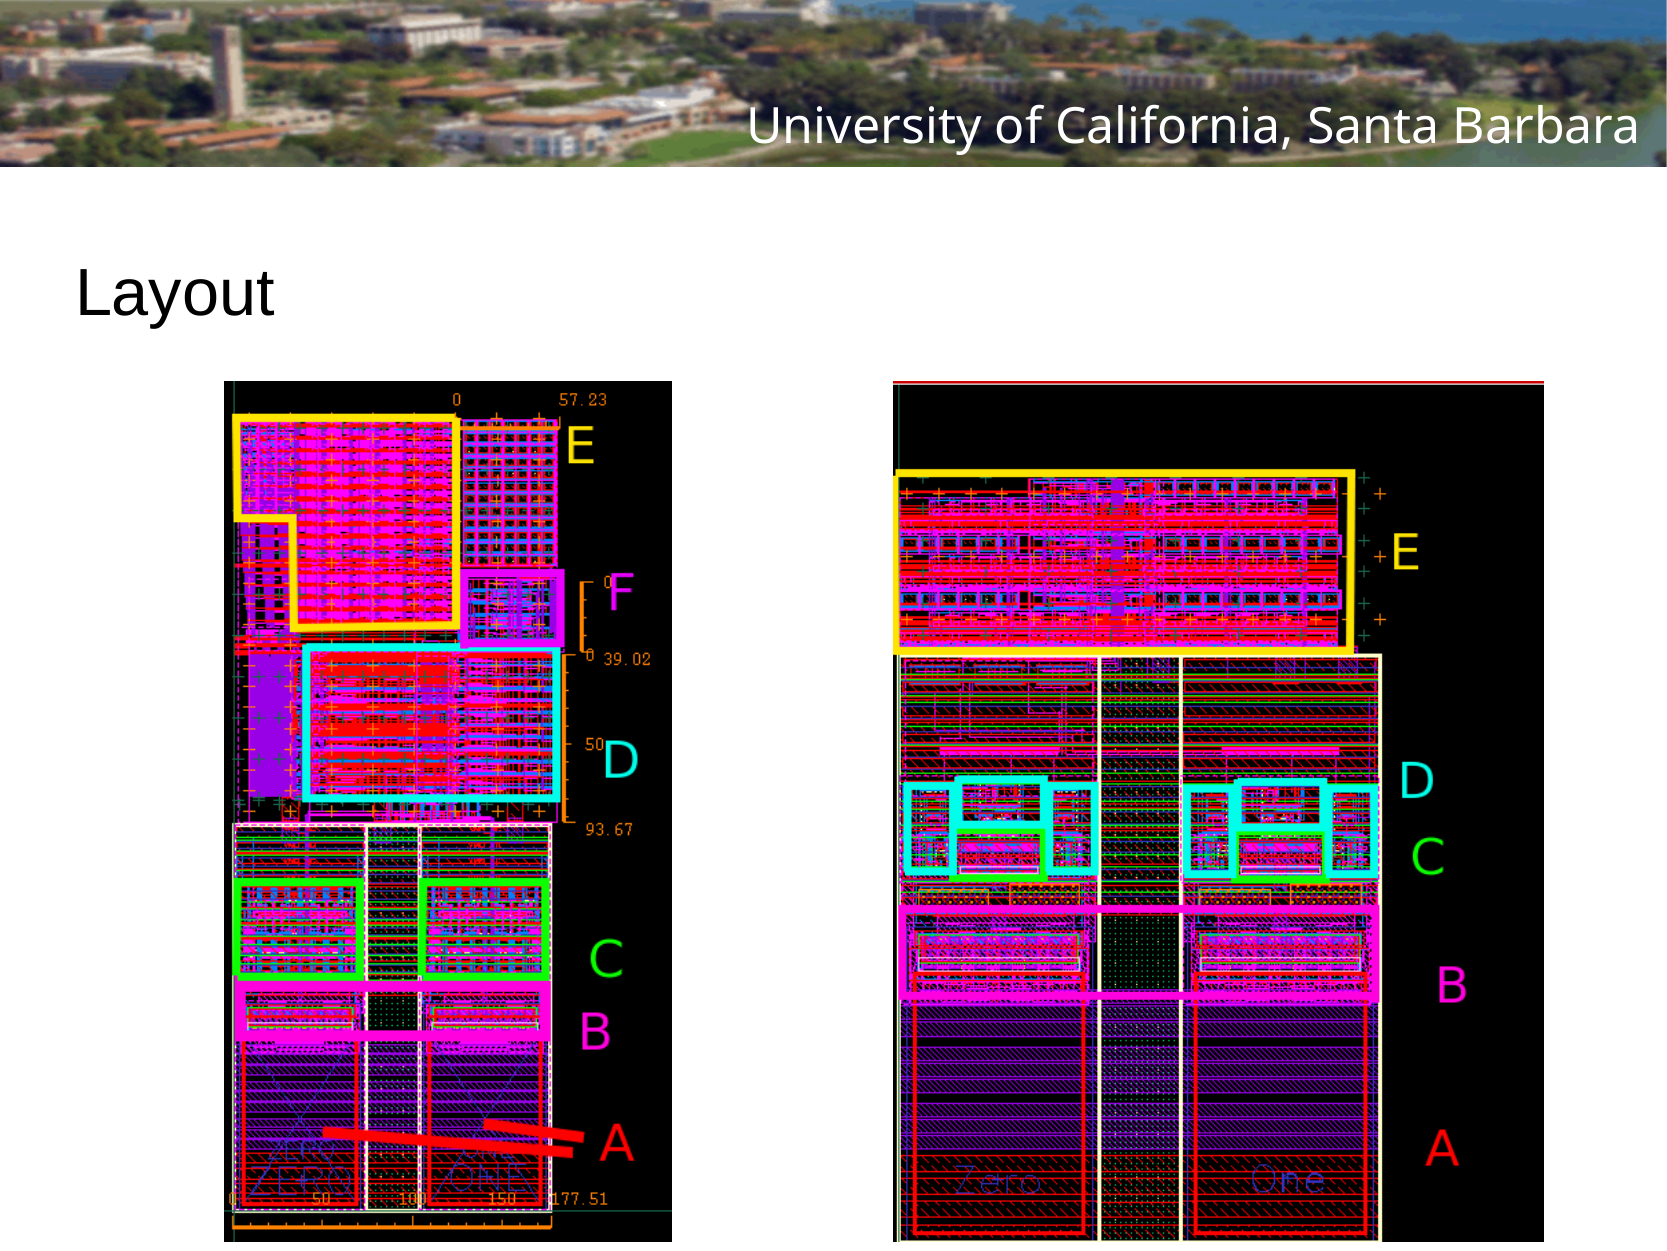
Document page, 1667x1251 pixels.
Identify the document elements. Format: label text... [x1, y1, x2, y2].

title Layout [75, 216, 1592, 361]
picture [0, 0, 1667, 167]
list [223, 380, 672, 1242]
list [893, 380, 1545, 1242]
